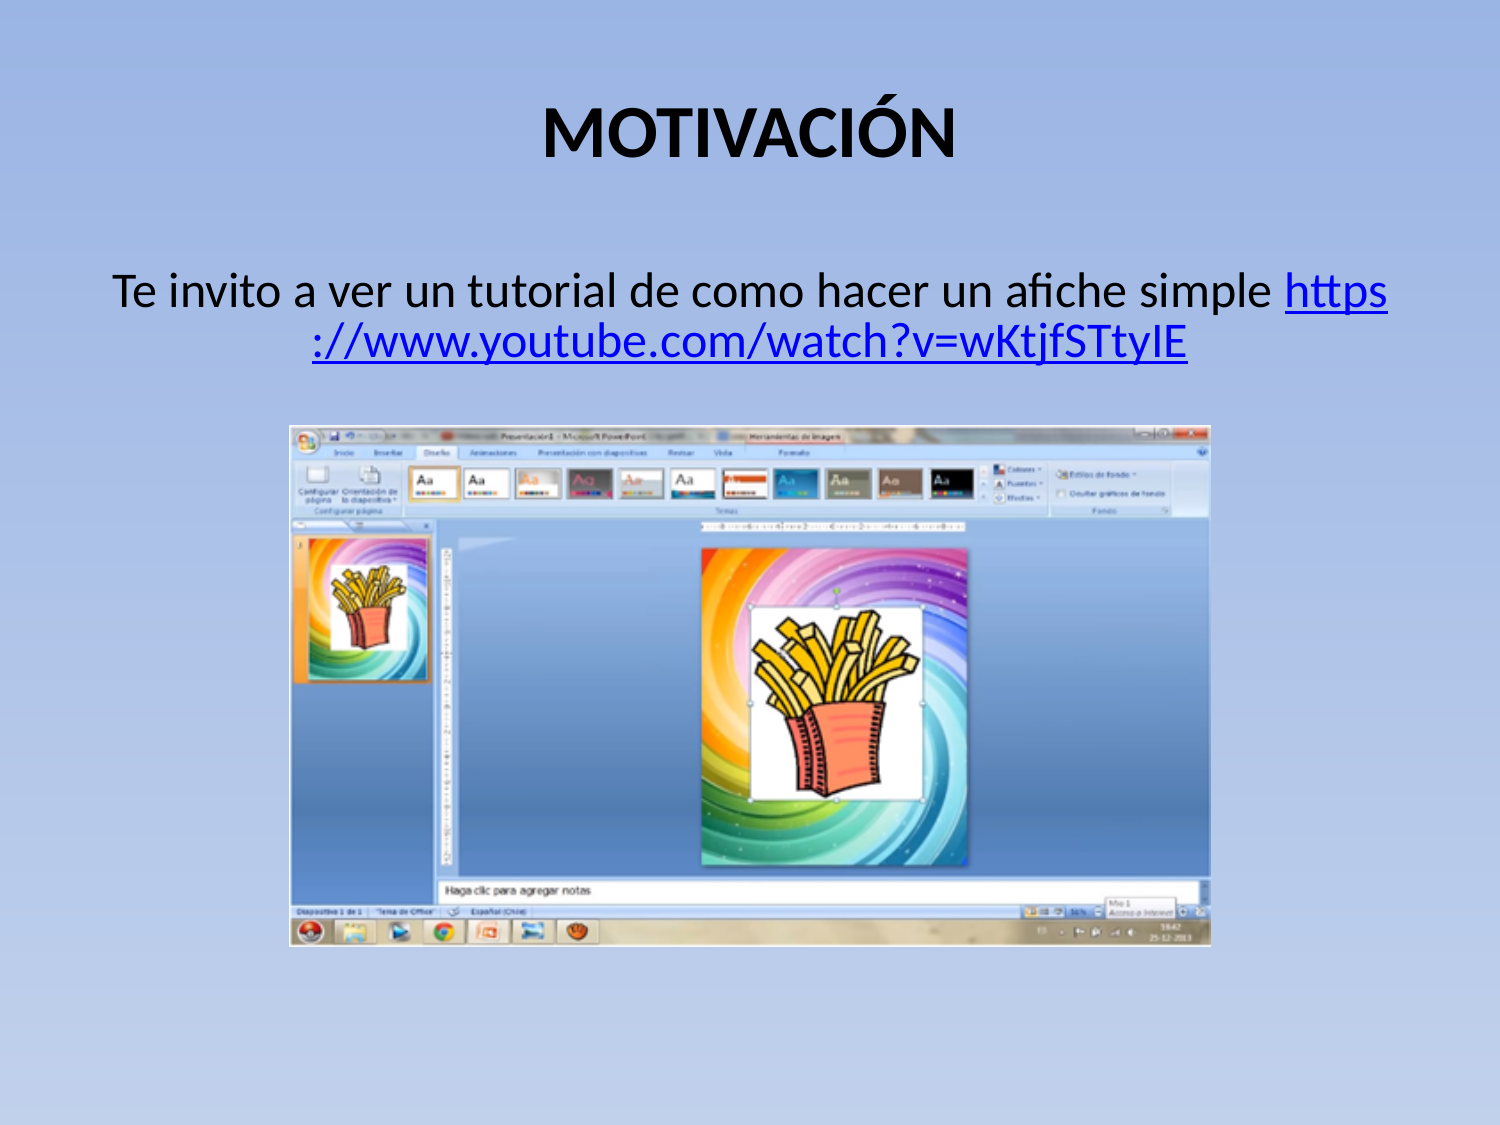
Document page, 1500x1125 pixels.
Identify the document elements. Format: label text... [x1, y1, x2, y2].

picture [288, 425, 1211, 948]
list Te invito a ver un tutorial de como hacer un afiche simple https://www.youtube.com/watch?v=wKtjfSTtyIE [75, 262, 1425, 1005]
title MOTIVACIÓN [75, 45, 1425, 233]
